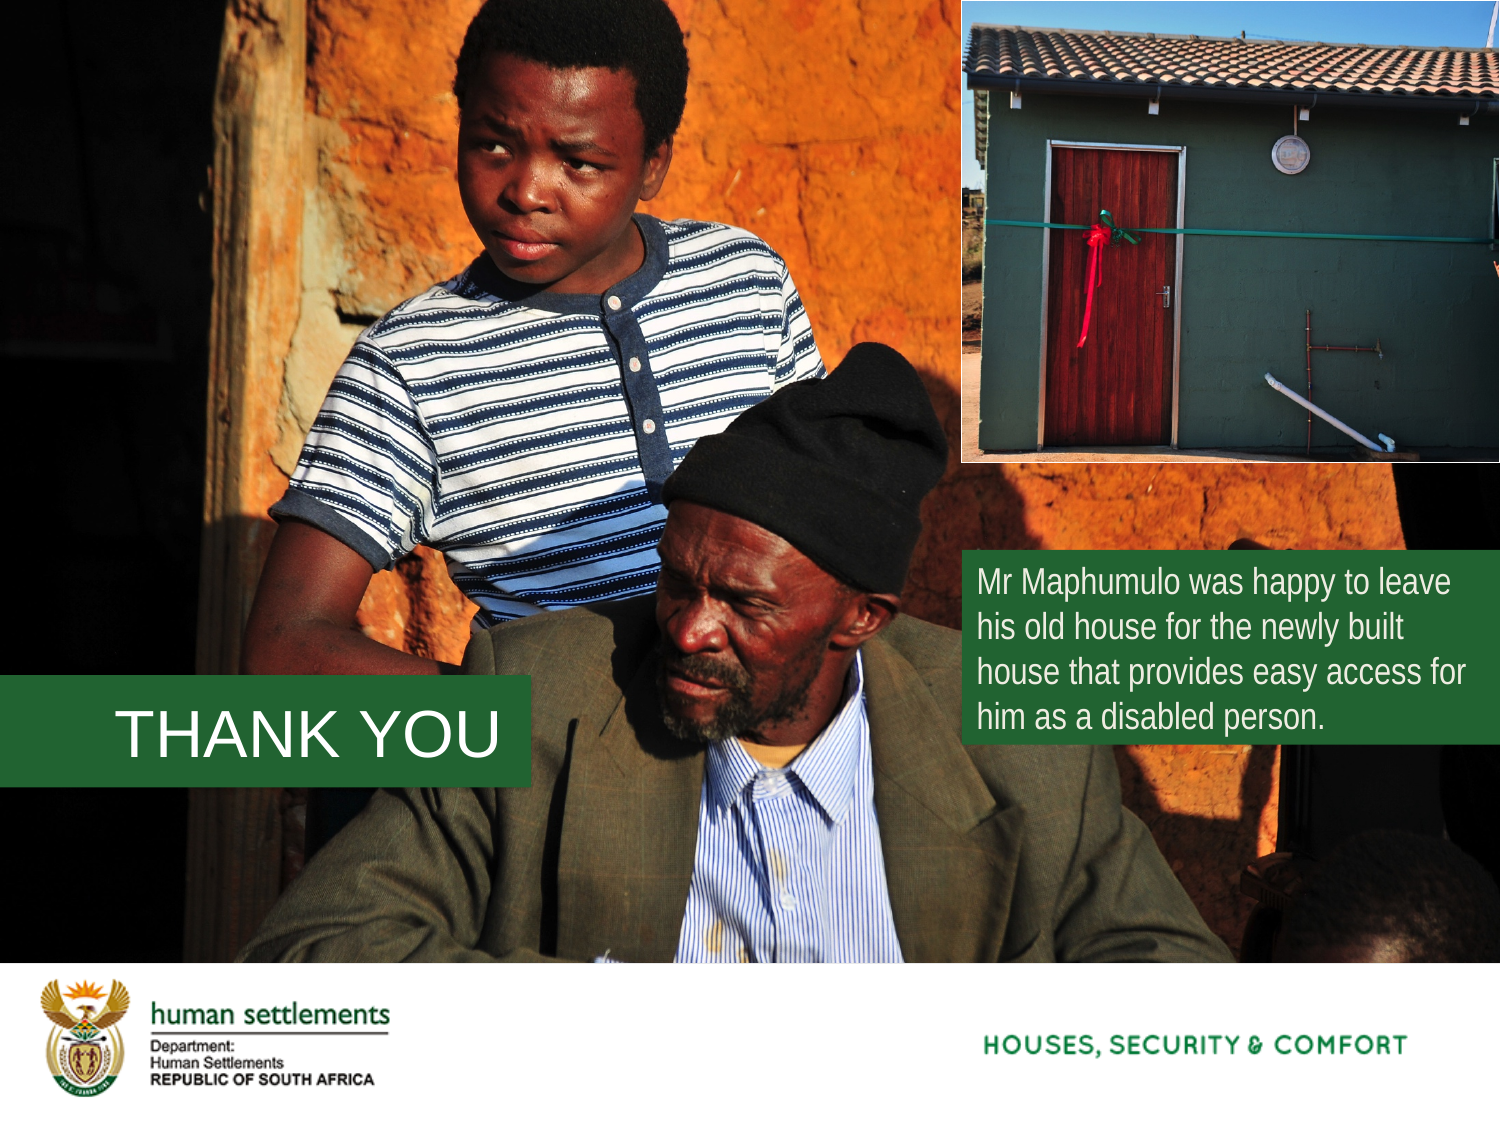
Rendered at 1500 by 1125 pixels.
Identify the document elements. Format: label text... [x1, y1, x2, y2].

picture [962, 1, 1499, 462]
title THANK YOU [99, 662, 1500, 800]
picture [0, 788, 1500, 1125]
picture [0, 0, 1500, 675]
